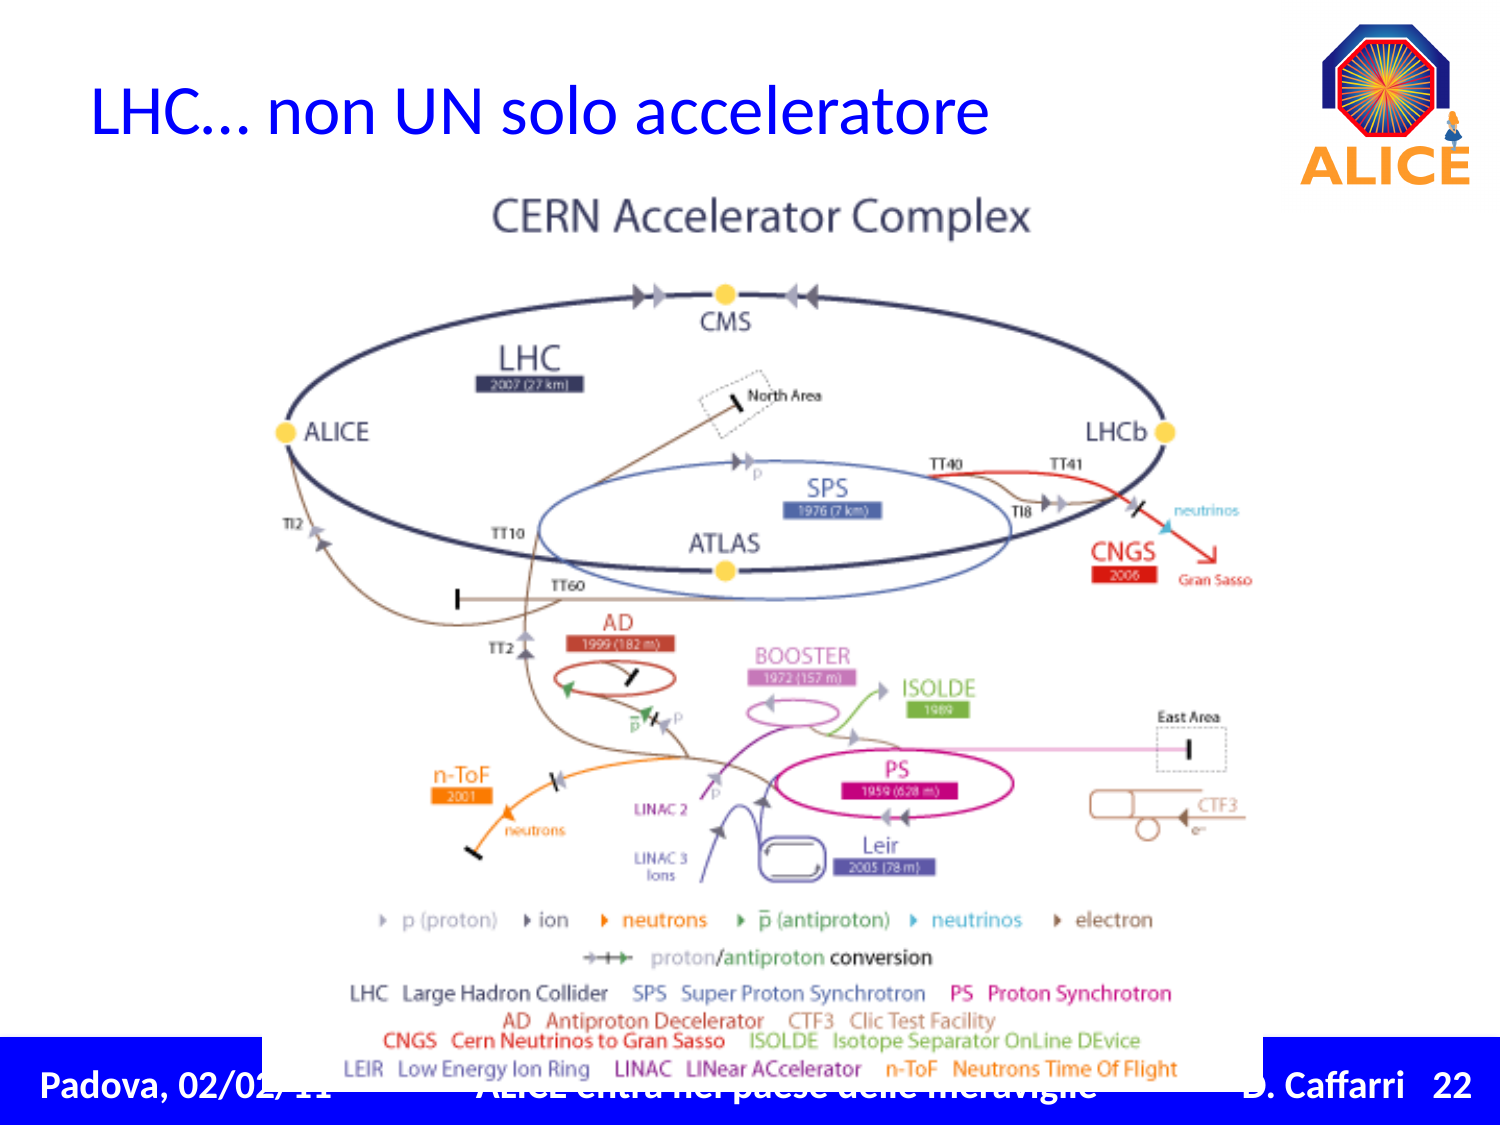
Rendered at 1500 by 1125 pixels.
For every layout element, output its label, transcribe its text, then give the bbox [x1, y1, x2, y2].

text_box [0, 1037, 1500, 1125]
picture [262, 187, 1263, 1092]
picture [1281, 0, 1500, 213]
title LHC… non UN solo acceleratore [75, 12, 1275, 200]
